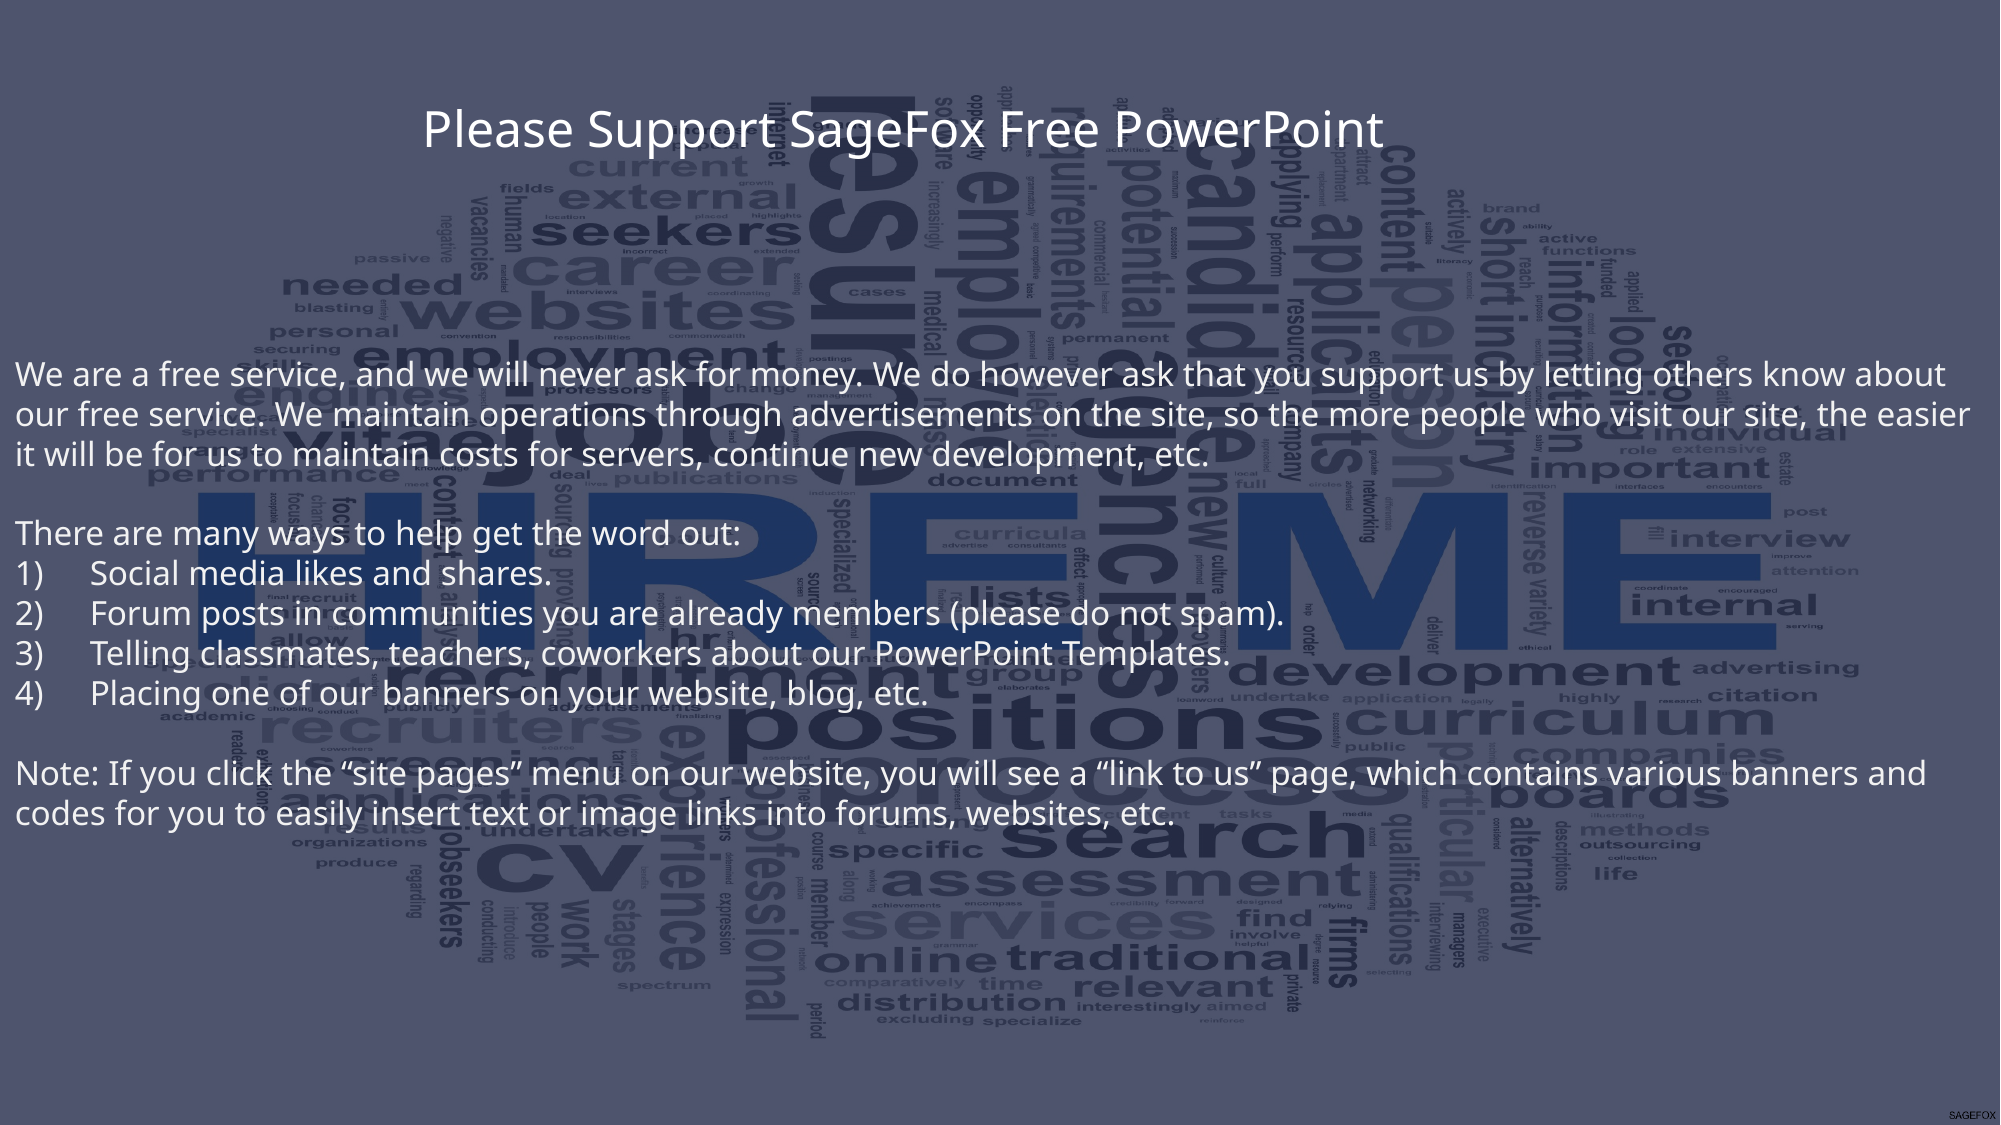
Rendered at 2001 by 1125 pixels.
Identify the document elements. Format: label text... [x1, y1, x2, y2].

text_box We are a free service, and we will never ask for money. We do however ask that you support us by letting others know about our free service. We maintain operations through advertisements on the site, so the more people who visit our site, the easier it will be for us to maintain costs for servers, continue new development, etc. There are many ways to help get the word out: Social media likes and shares. Forum posts in communities you are already members (please do not spam). Telling classmates, teachers, coworkers about our PowerPoint Templates. Placing one of our banners on your website, blog, etc. Note: If you click the “site pages” menu on our website, you will see a “link to us” page, which contains various banners and codes for you to easily insert text or image links into forums, websites, etc. [0, 0, 2000, 1125]
title Please Support SageFox Free PowerPoint [363, 72, 1444, 190]
